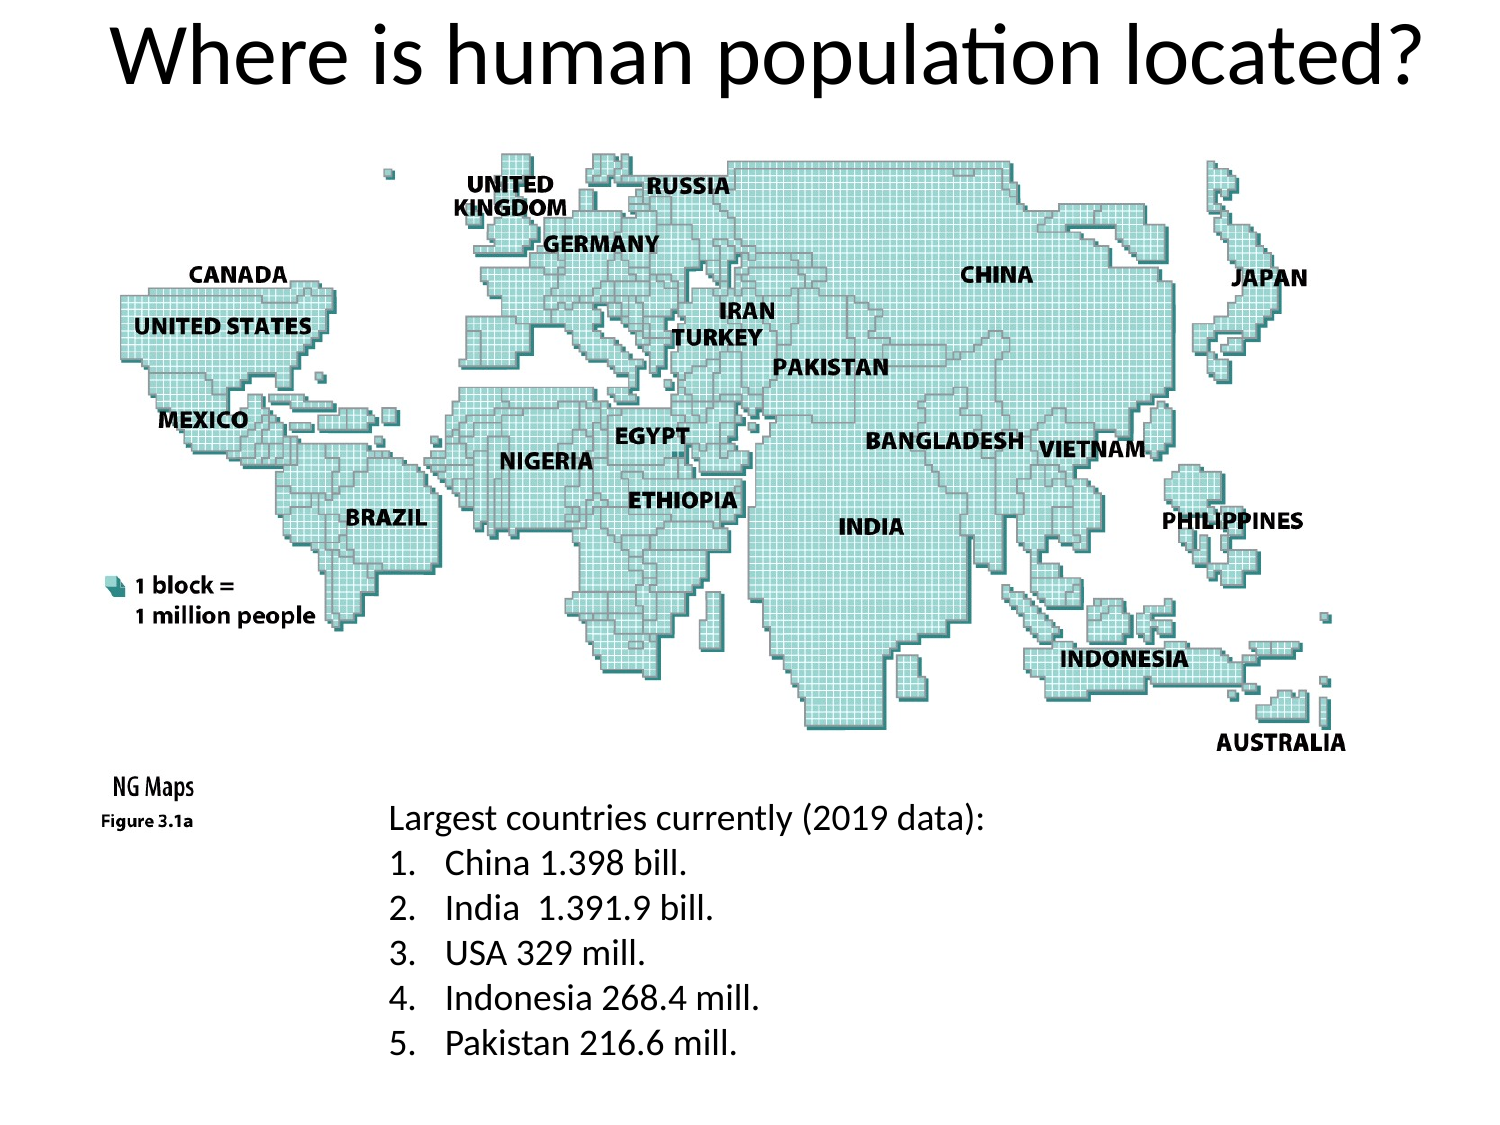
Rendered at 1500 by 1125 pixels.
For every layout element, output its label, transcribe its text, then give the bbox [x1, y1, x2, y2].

title Where is human population located? [93, 0, 1444, 157]
picture [93, 142, 1354, 833]
text_box Largest countries currently (2019 data): China 1.398 bill. India 1.391.9 bill. USA 329 mill. Indonesia 268.4 mill. Pakistan 216.6 mill. [373, 841, 1002, 1071]
